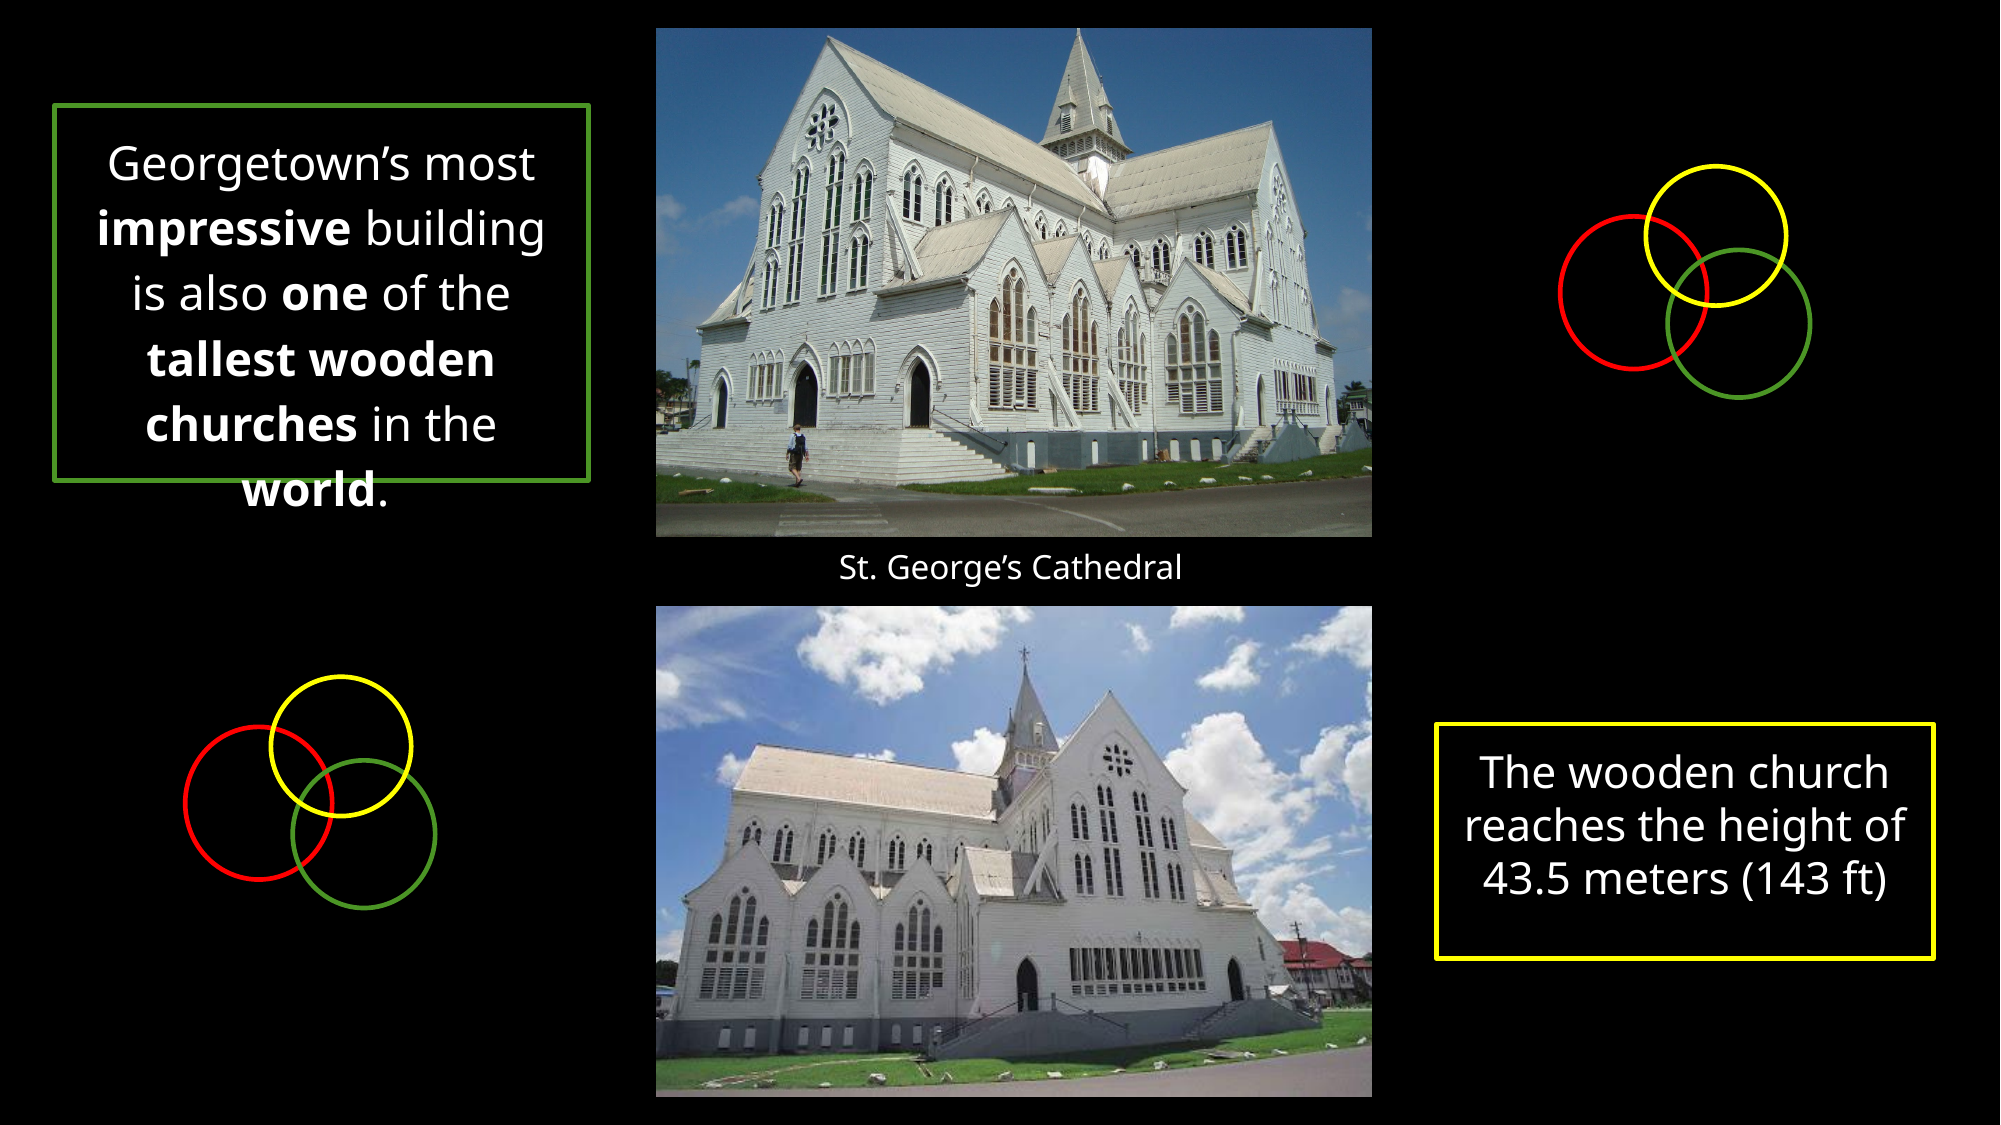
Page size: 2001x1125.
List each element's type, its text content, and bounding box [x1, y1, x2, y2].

picture [656, 606, 1372, 1097]
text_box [185, 676, 436, 909]
text_box St. George’s Cathedral [818, 537, 1210, 589]
picture [656, 28, 1372, 537]
text_box The wooden church reaches the height of 43.5 meters (143 ft) [1436, 723, 1934, 959]
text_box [1560, 166, 1811, 398]
text_box Georgetown’s most impressive building is also one of the tallest wooden churches in the world. [54, 105, 589, 481]
